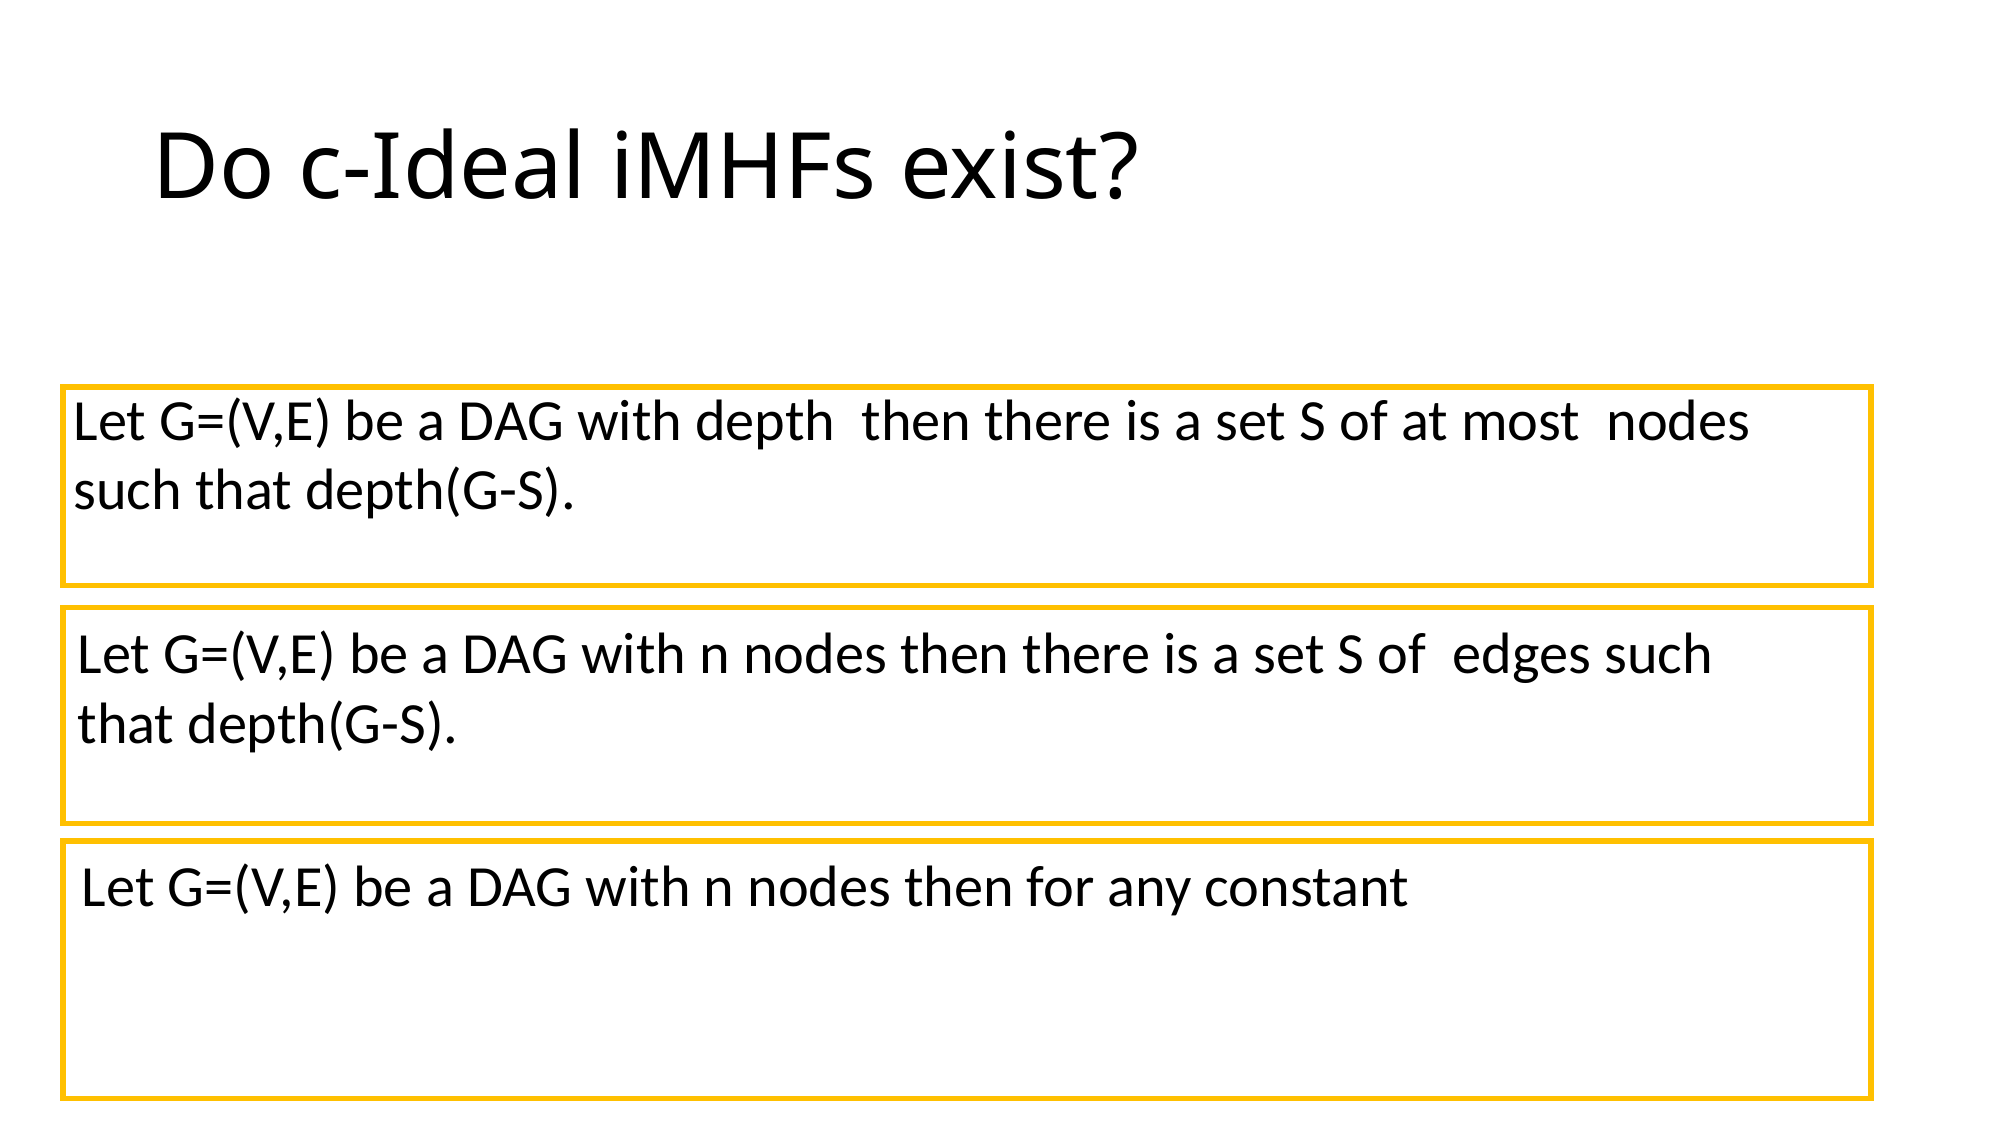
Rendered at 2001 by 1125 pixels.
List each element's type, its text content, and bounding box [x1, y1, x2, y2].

text_box [62, 607, 1872, 825]
text_box [62, 840, 1872, 1100]
title Do c-Ideal iMHFs exist? [137, 59, 1863, 278]
text_box [62, 386, 1872, 587]
